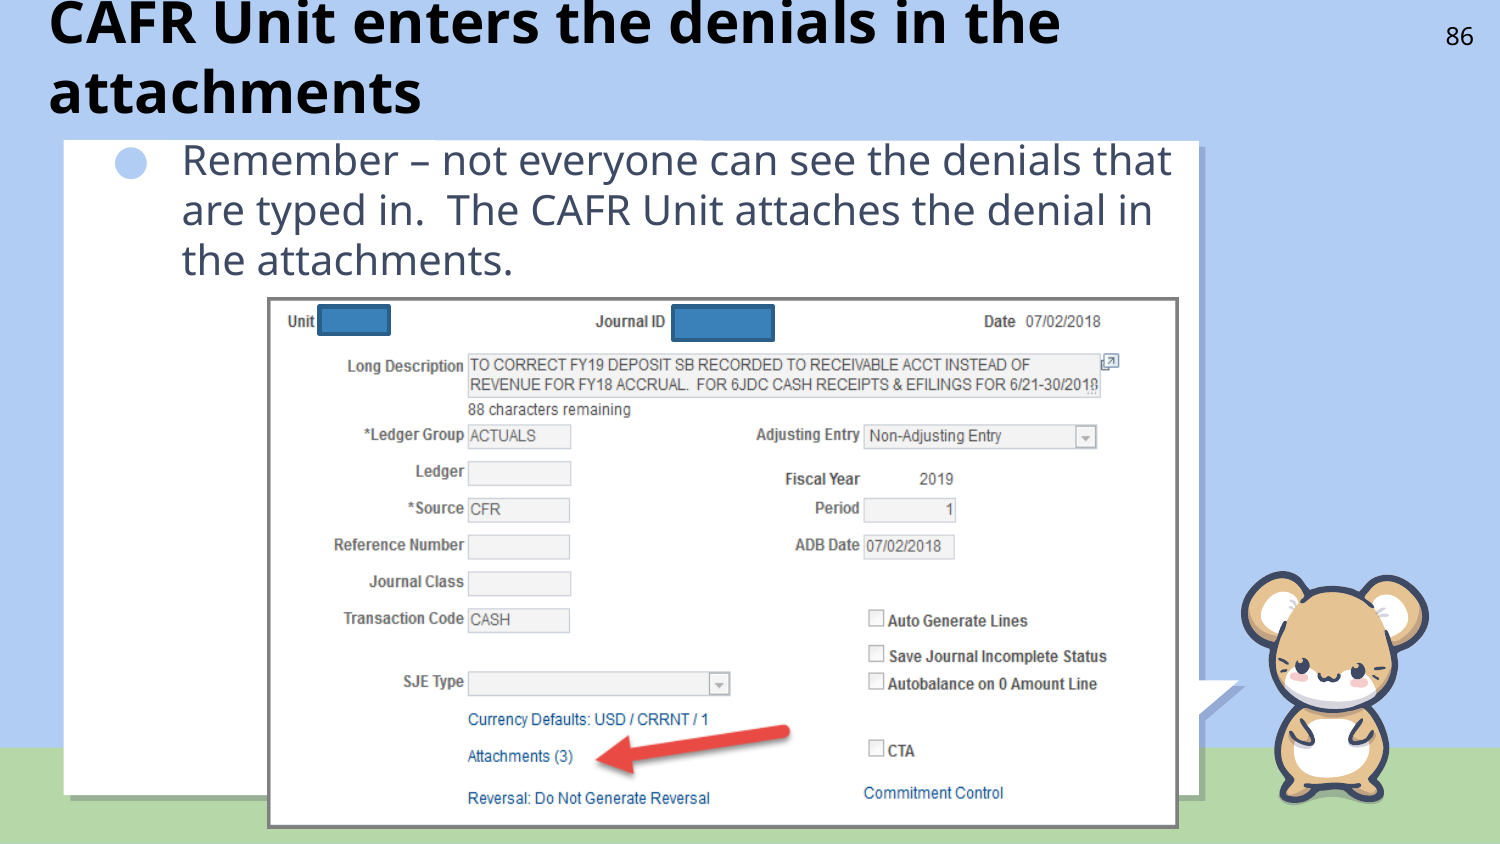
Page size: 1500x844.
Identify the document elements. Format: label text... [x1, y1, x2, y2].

list Remember – not everyone can see the denials that are typed in. The CAFR Unit attaches the denial in the attachments. [91, 118, 1202, 319]
title CAFR Unit enters the denials in the attachments [33, 0, 1433, 140]
slide_number 86 [1399, 5, 1490, 70]
picture [267, 297, 1179, 829]
